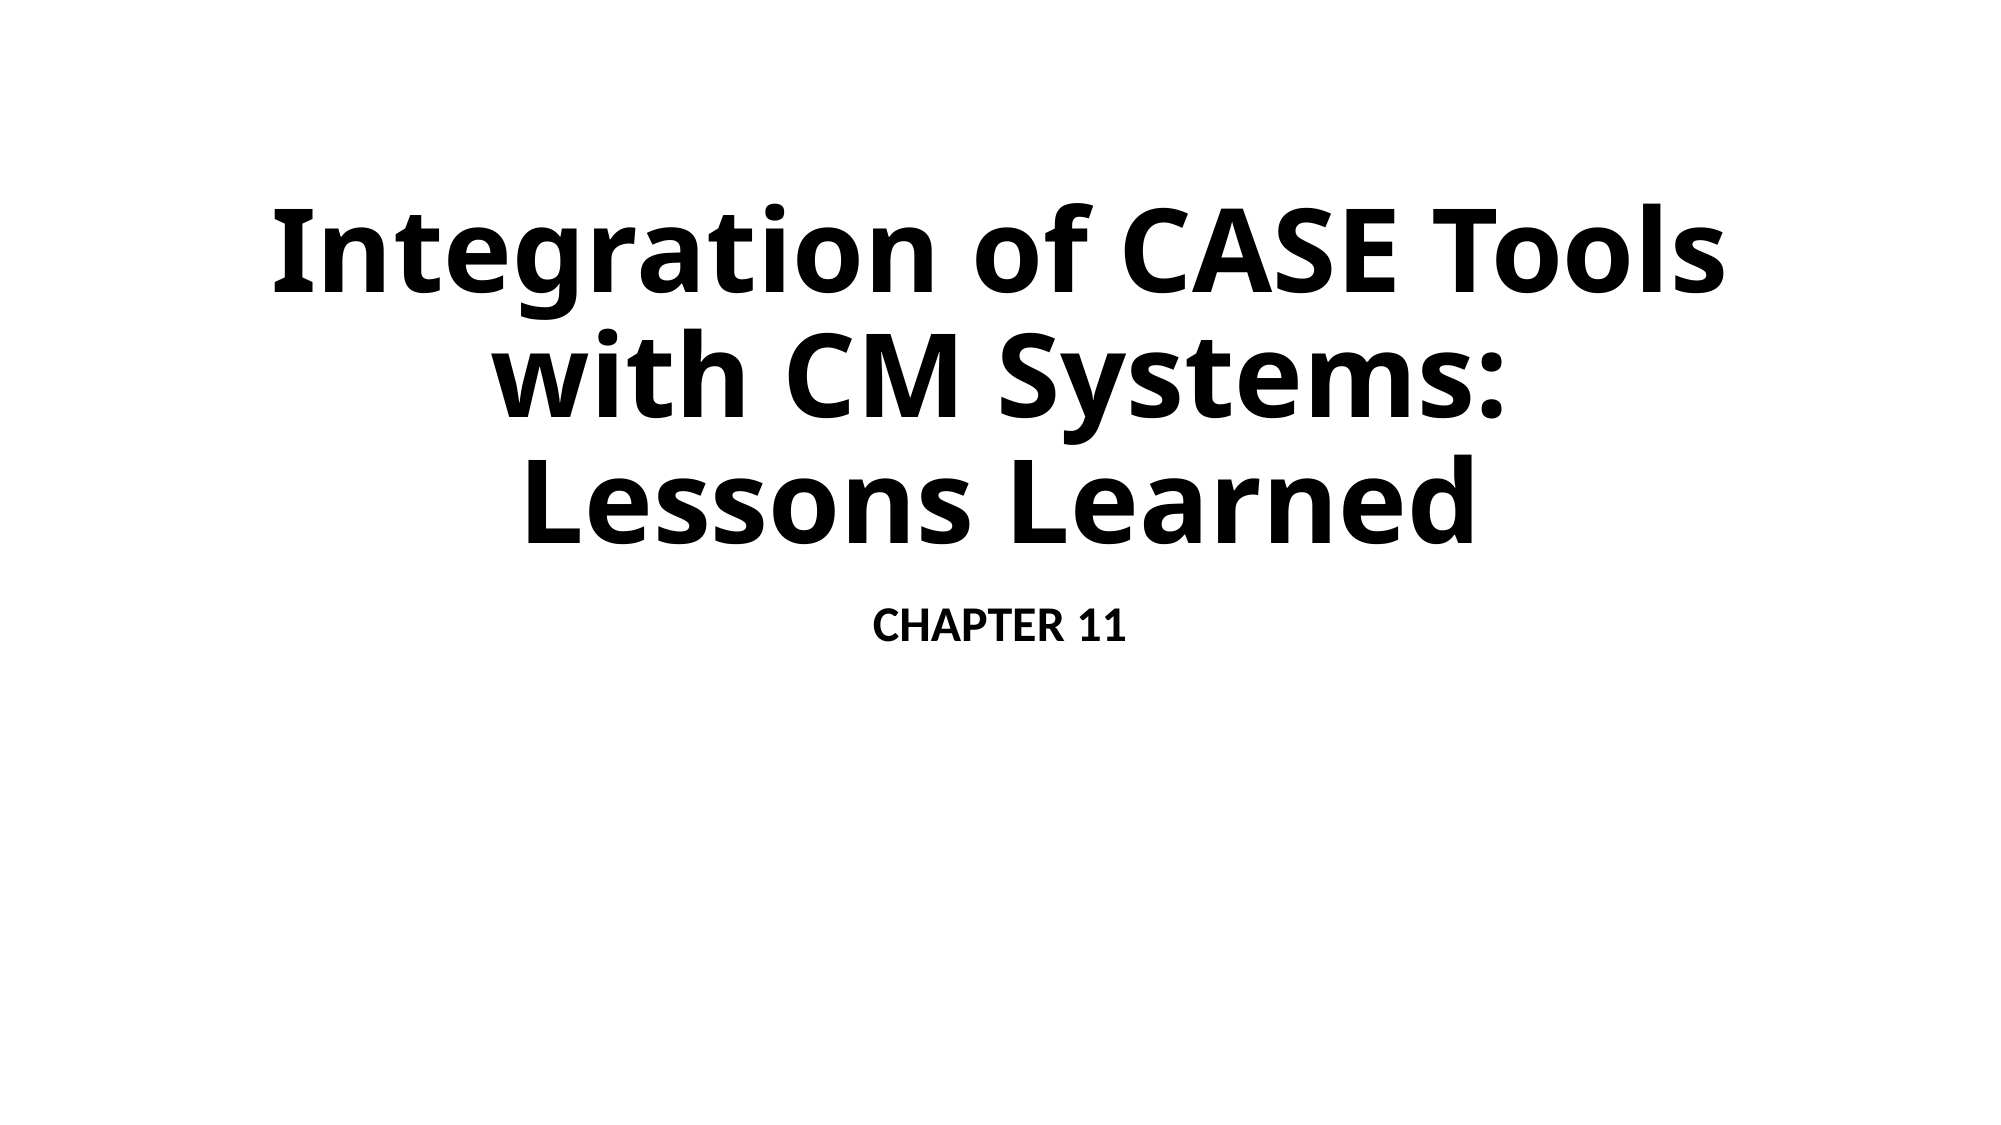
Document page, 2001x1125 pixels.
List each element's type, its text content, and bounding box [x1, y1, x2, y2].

subtitle CHAPTER 11 [249, 590, 1750, 863]
title Integration of CASE Tools with CM Systems: Lessons Learned [249, 184, 1750, 576]
